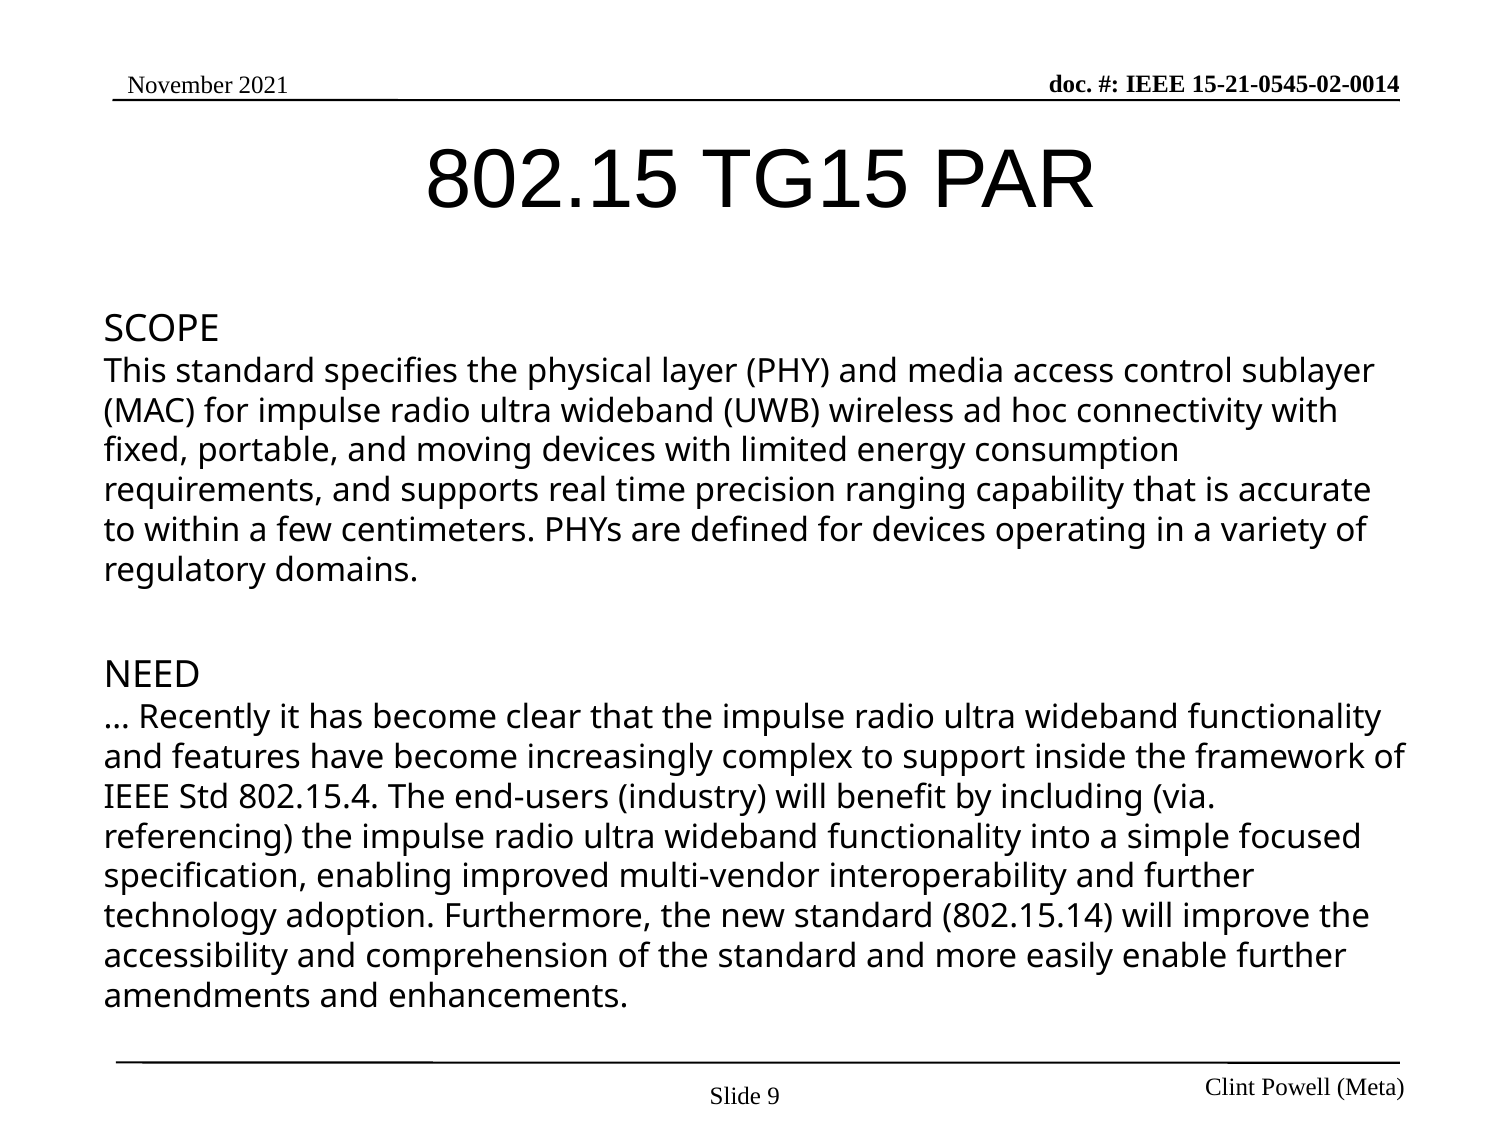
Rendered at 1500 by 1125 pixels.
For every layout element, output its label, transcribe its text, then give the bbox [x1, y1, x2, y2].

title 802.15 TG15 PAR [125, 112, 1399, 237]
slide_number Slide 9 [690, 1075, 799, 1115]
list SCOPE This standard specifies the physical layer (PHY) and media access control sublayer (MAC) for impulse radio ultra wideband (UWB) wireless ad hoc connectivity with fixed, portable, and moving devices with limited energy consumption requirements, and supports real time precision ranging capability that is accurate to within a few centimeters. PHYs are defined for devices operating in a variety of regulatory domains. NEED … Recently it has become clear that the impulse radio ultra wideband functionality and features have become increasingly complex to support inside the framework of IEEE Std 802.15.4. The end-users (industry) will benefit by including (via. referencing) the impulse radio ultra wideband functionality into a simple focused specification, enabling improved multi-vendor interoperability and further technology adoption. Furthermore, the new standard (802.15.14) will improve the accessibility and comprehension of the standard and more easily enable further amendments and enhancements. [88, 296, 1424, 1076]
